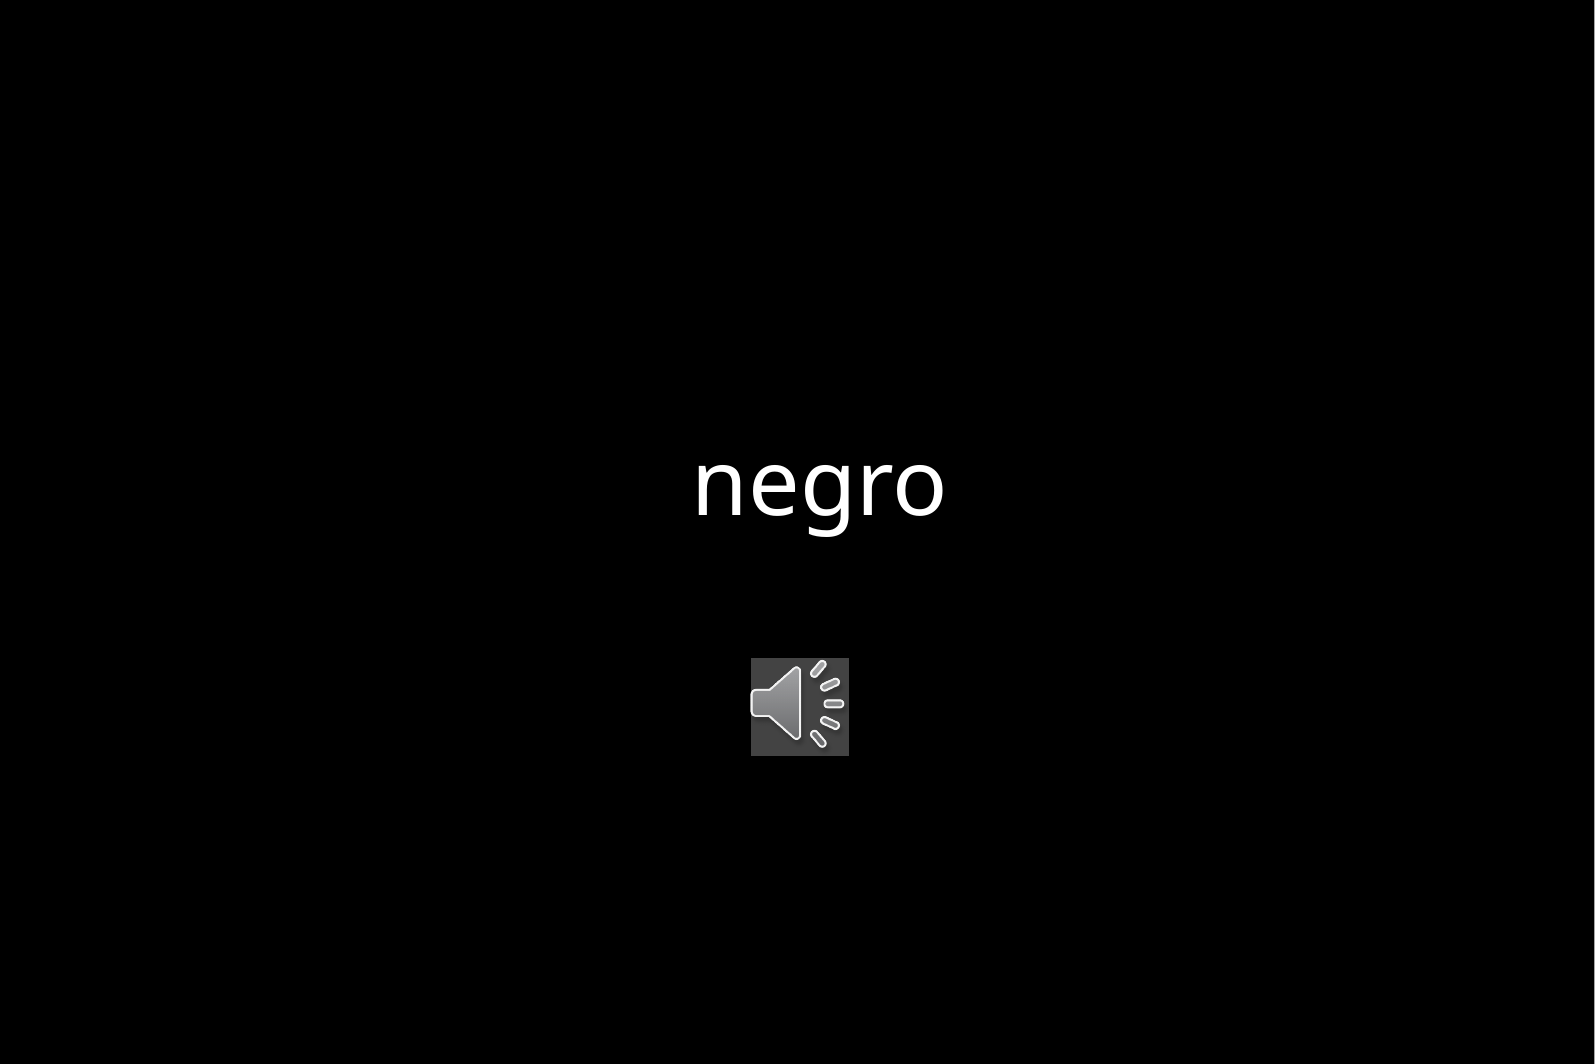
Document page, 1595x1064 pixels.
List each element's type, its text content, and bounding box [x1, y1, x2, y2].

title negro [102, 399, 1538, 563]
picture [749, 656, 851, 757]
